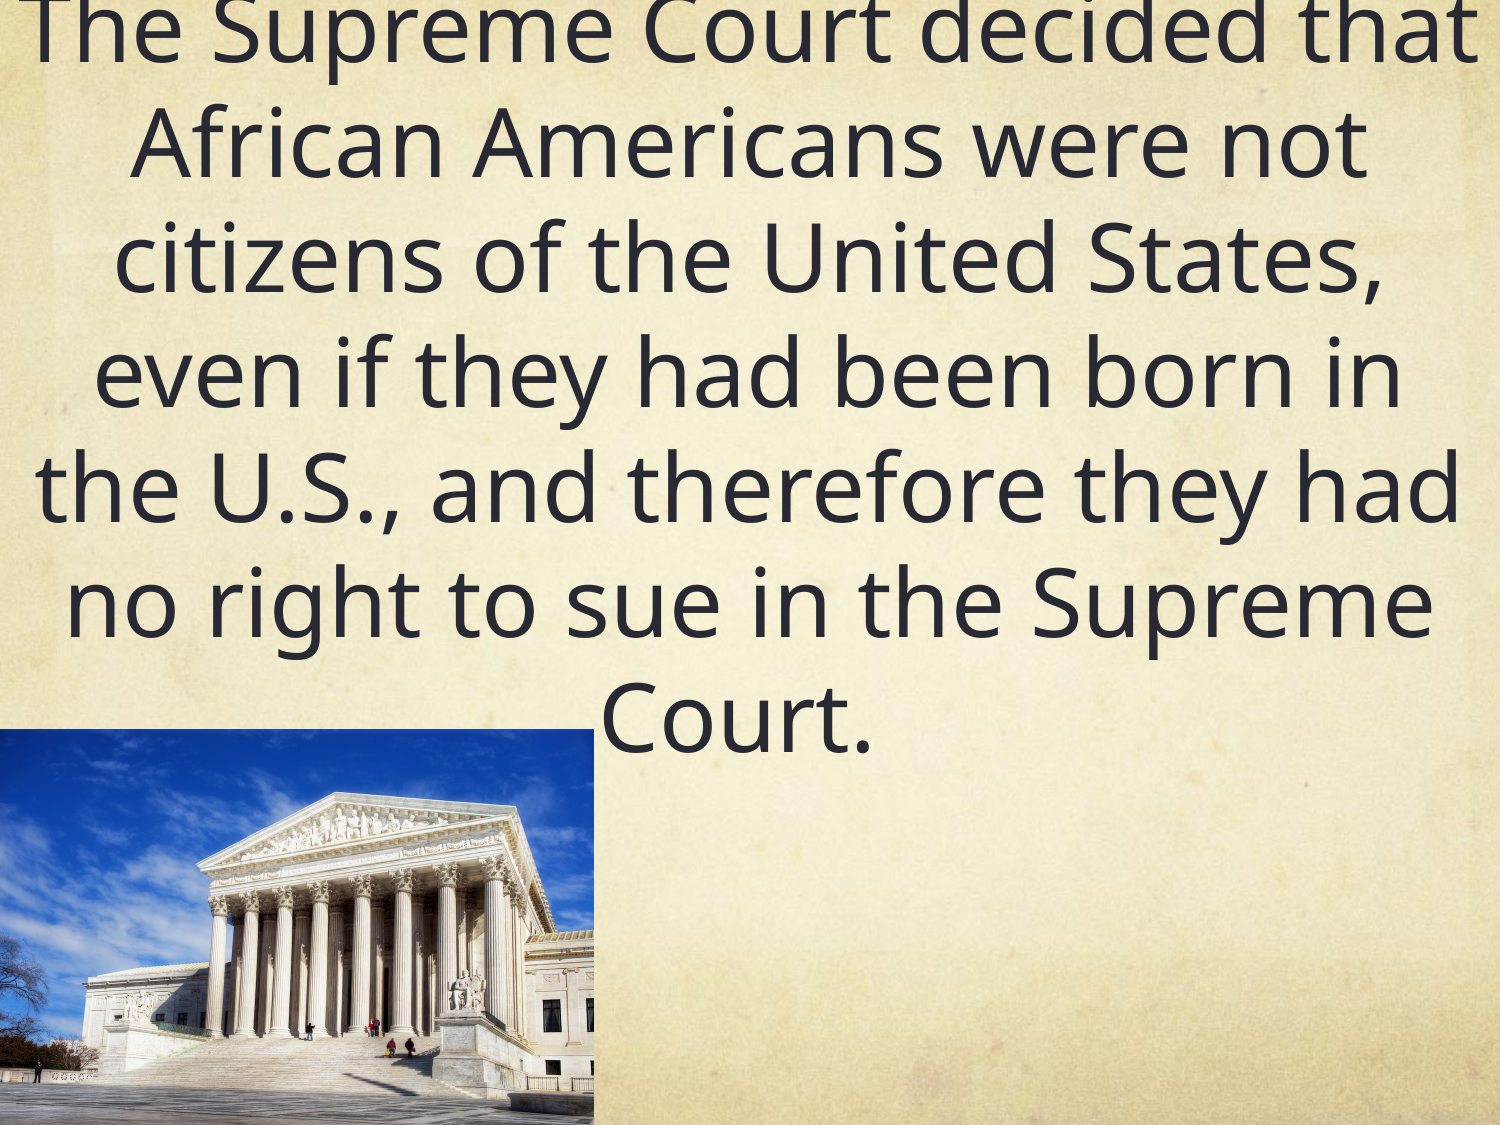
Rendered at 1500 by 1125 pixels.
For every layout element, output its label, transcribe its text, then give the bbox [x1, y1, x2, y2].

picture [0, 499, 1500, 1125]
picture [0, 0, 1500, 355]
title The Supreme Court decided that African Americans were not citizens of the United States, even if they had been born in the U.S., and therefore they had no right to sue in the Supreme Court. [0, 355, 1500, 499]
